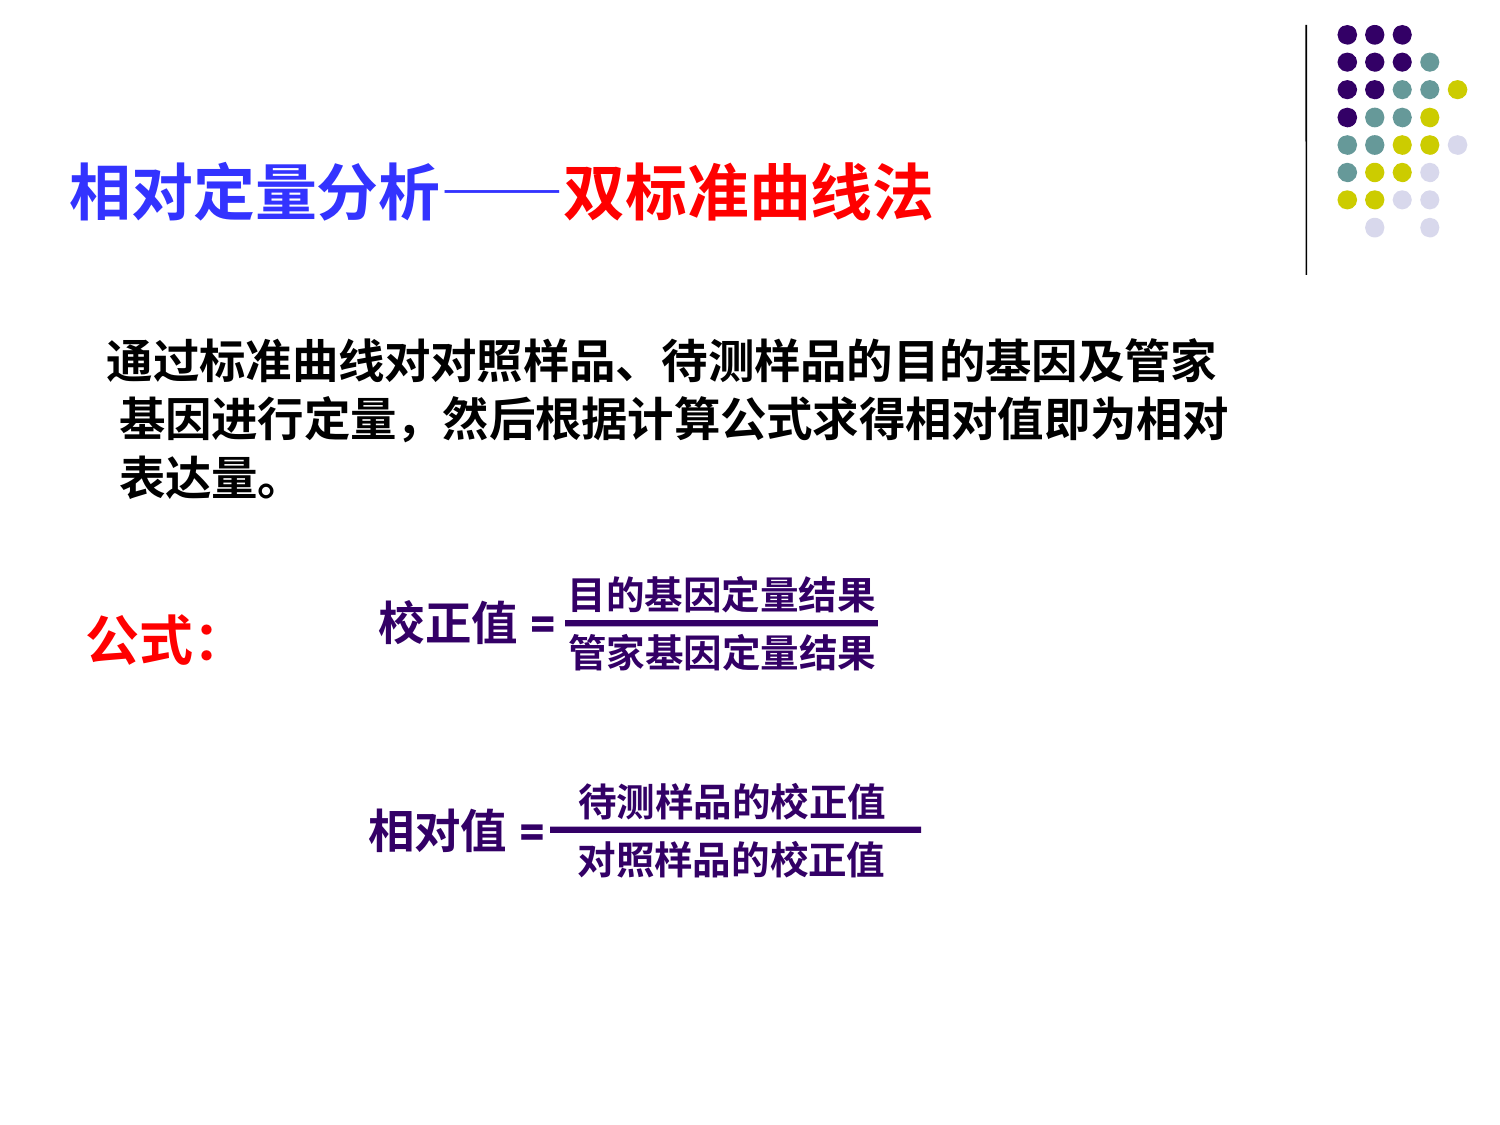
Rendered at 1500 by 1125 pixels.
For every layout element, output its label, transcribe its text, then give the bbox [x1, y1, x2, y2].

list 通过标准曲线对对照样品、待测样品的目的基因及管家基因进行定量，然后根据计算公式求得相对值即为相对表达量。 [60, 321, 1276, 541]
text_box 对照样品的校正值 [562, 828, 901, 890]
text_box 校正值= [376, 586, 553, 657]
text_box 相对定量分析——双标准曲线法 [55, 146, 950, 236]
text_box 待测样品的校正值 [563, 770, 902, 832]
text_box 公式： [71, 573, 376, 679]
text_box 相对值= [353, 795, 563, 866]
text_box 目的基因定量结果 [553, 551, 904, 609]
text_box 管家基因定量结果 [553, 609, 959, 683]
